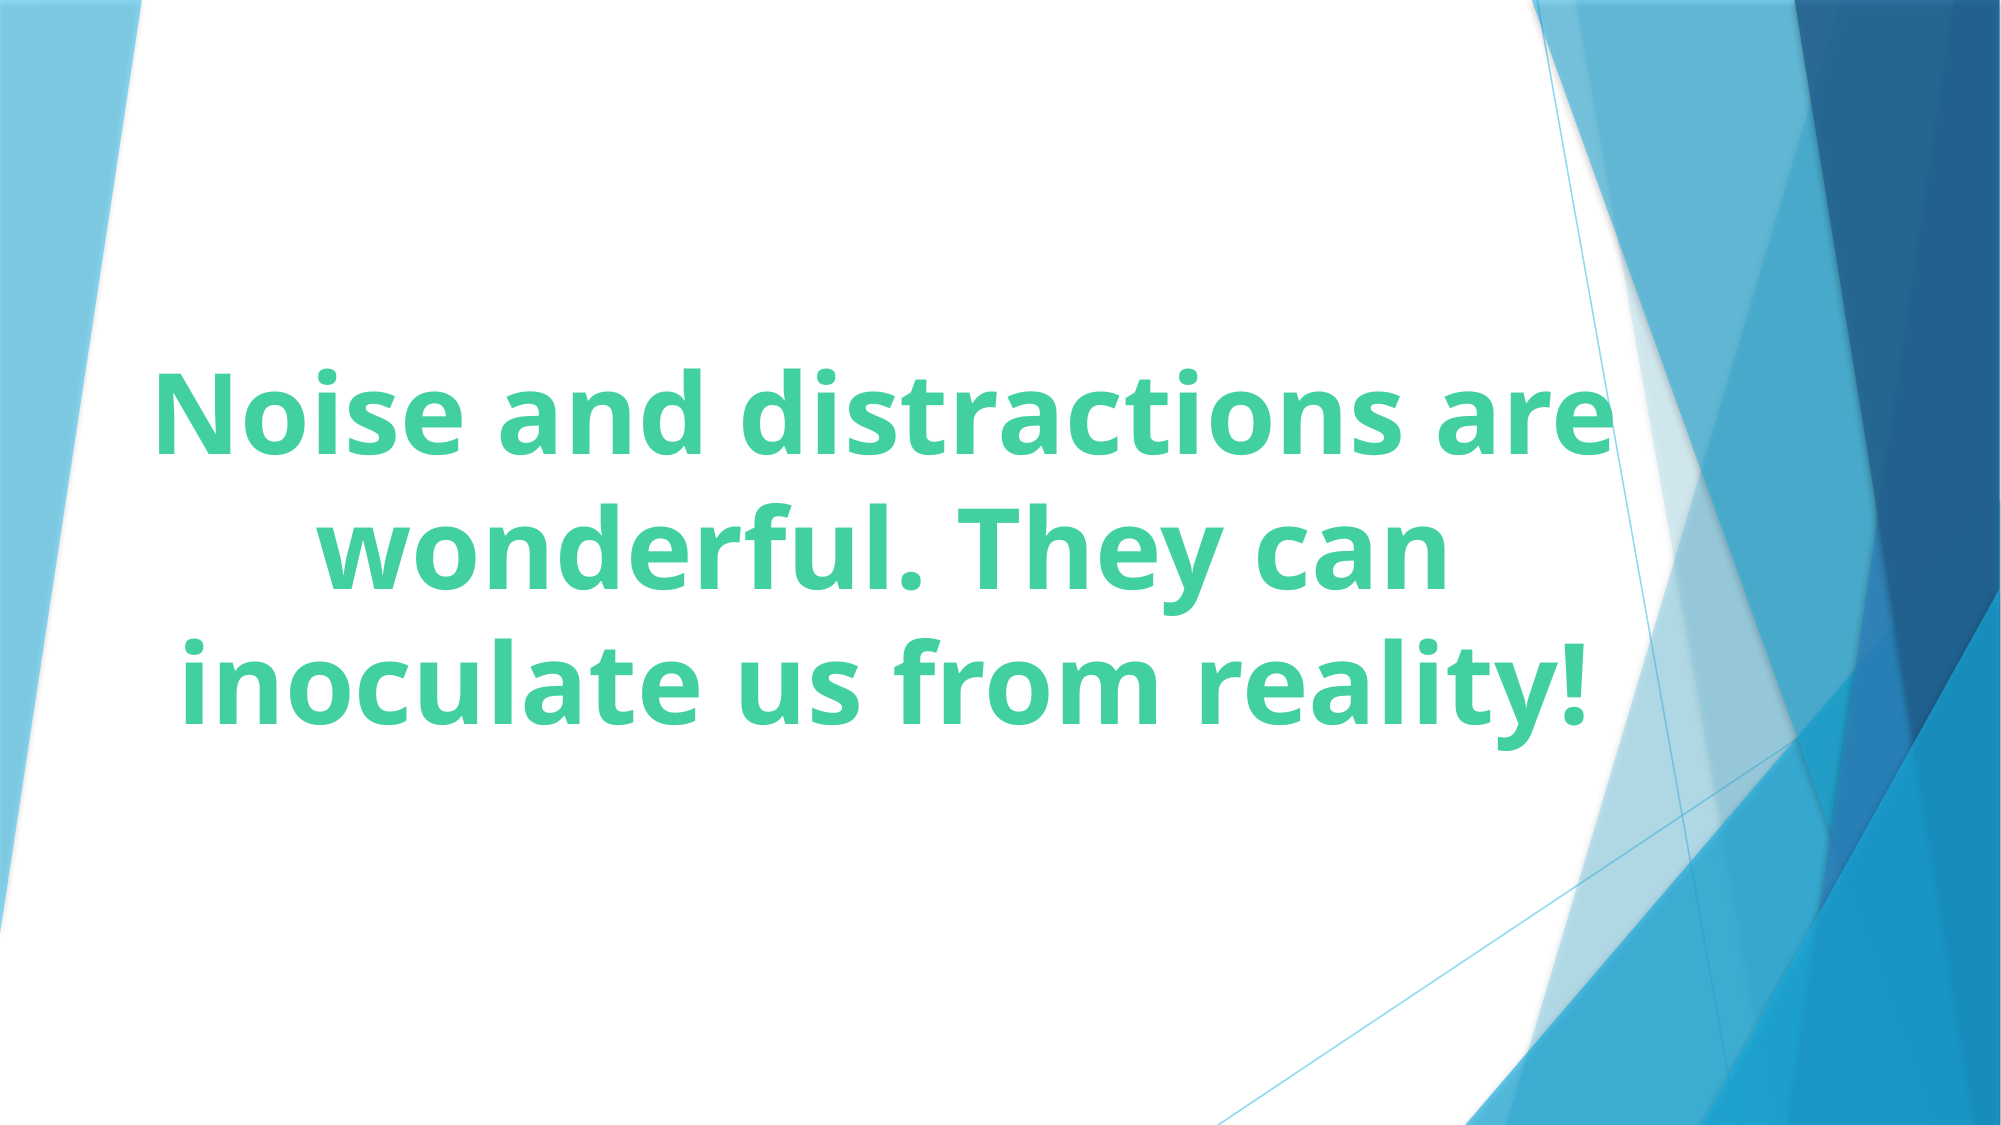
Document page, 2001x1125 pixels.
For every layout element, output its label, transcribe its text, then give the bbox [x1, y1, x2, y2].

title Noise and distractions are wonderful. They can inoculate us from reality! [118, 484, 1651, 755]
